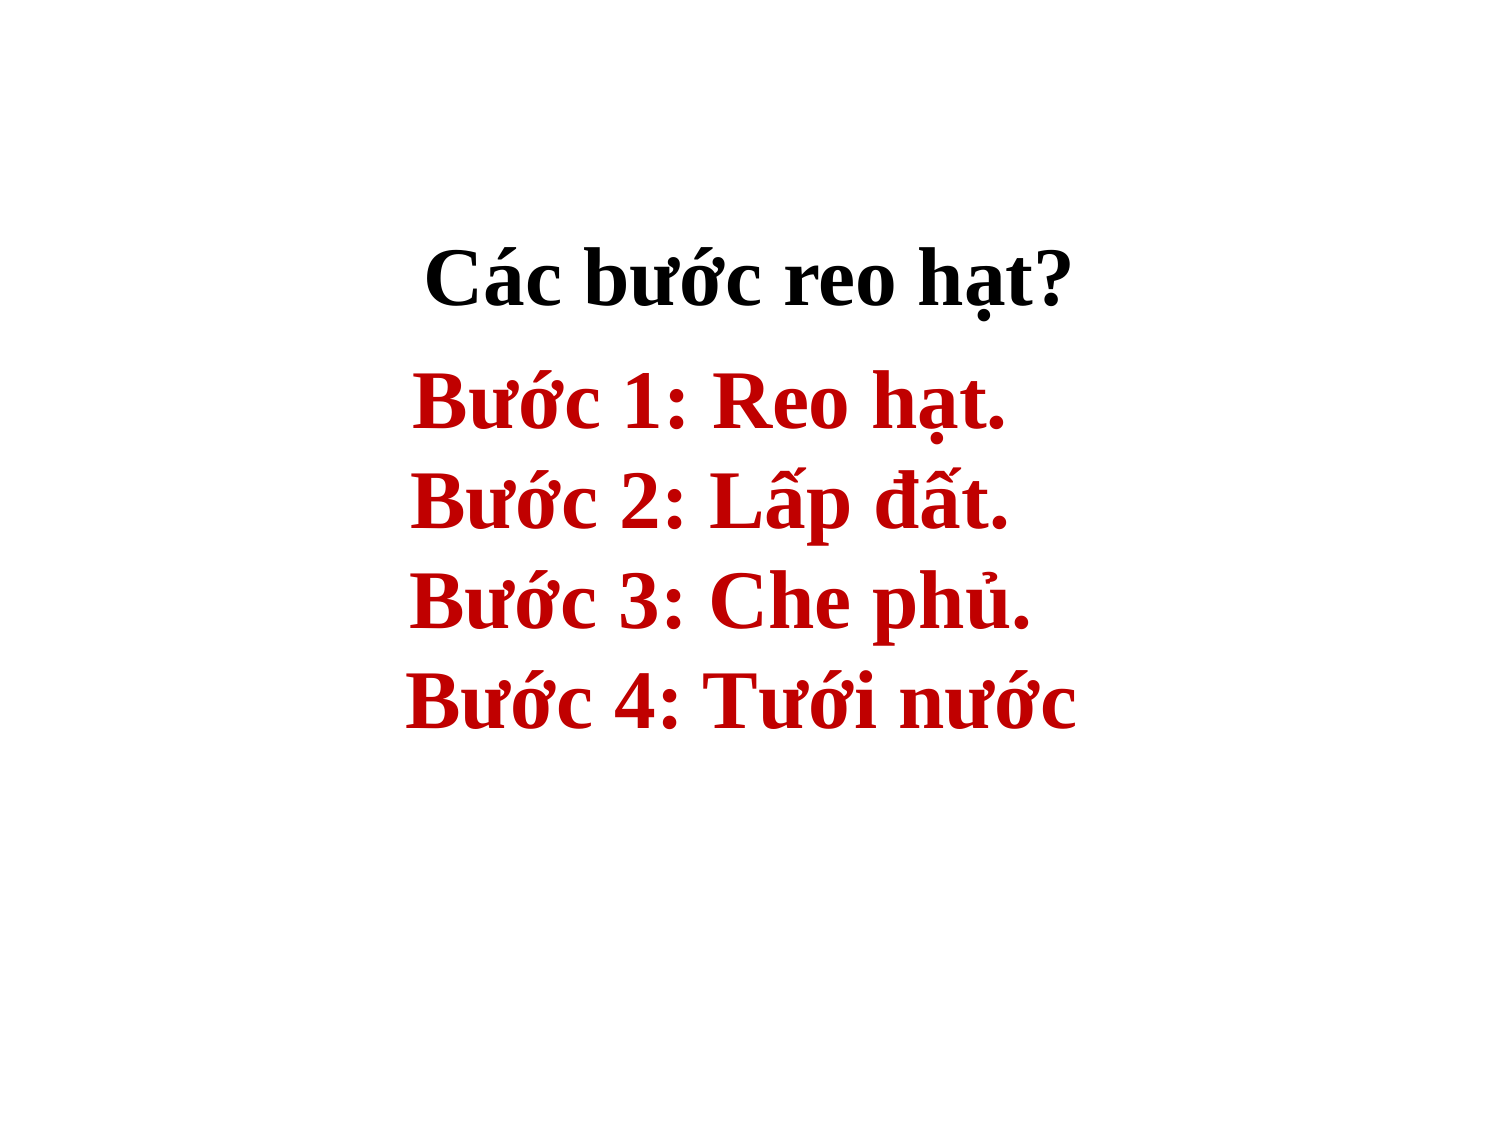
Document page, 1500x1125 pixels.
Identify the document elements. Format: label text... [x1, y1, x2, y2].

text_box Bước 1: Reo hạt. Bước 2: Lấp đất. Bước 3: Che phủ. Bước 4: Tưới nước [112, 335, 1288, 756]
text_box Các bước reo hạt? [68, 212, 1432, 333]
